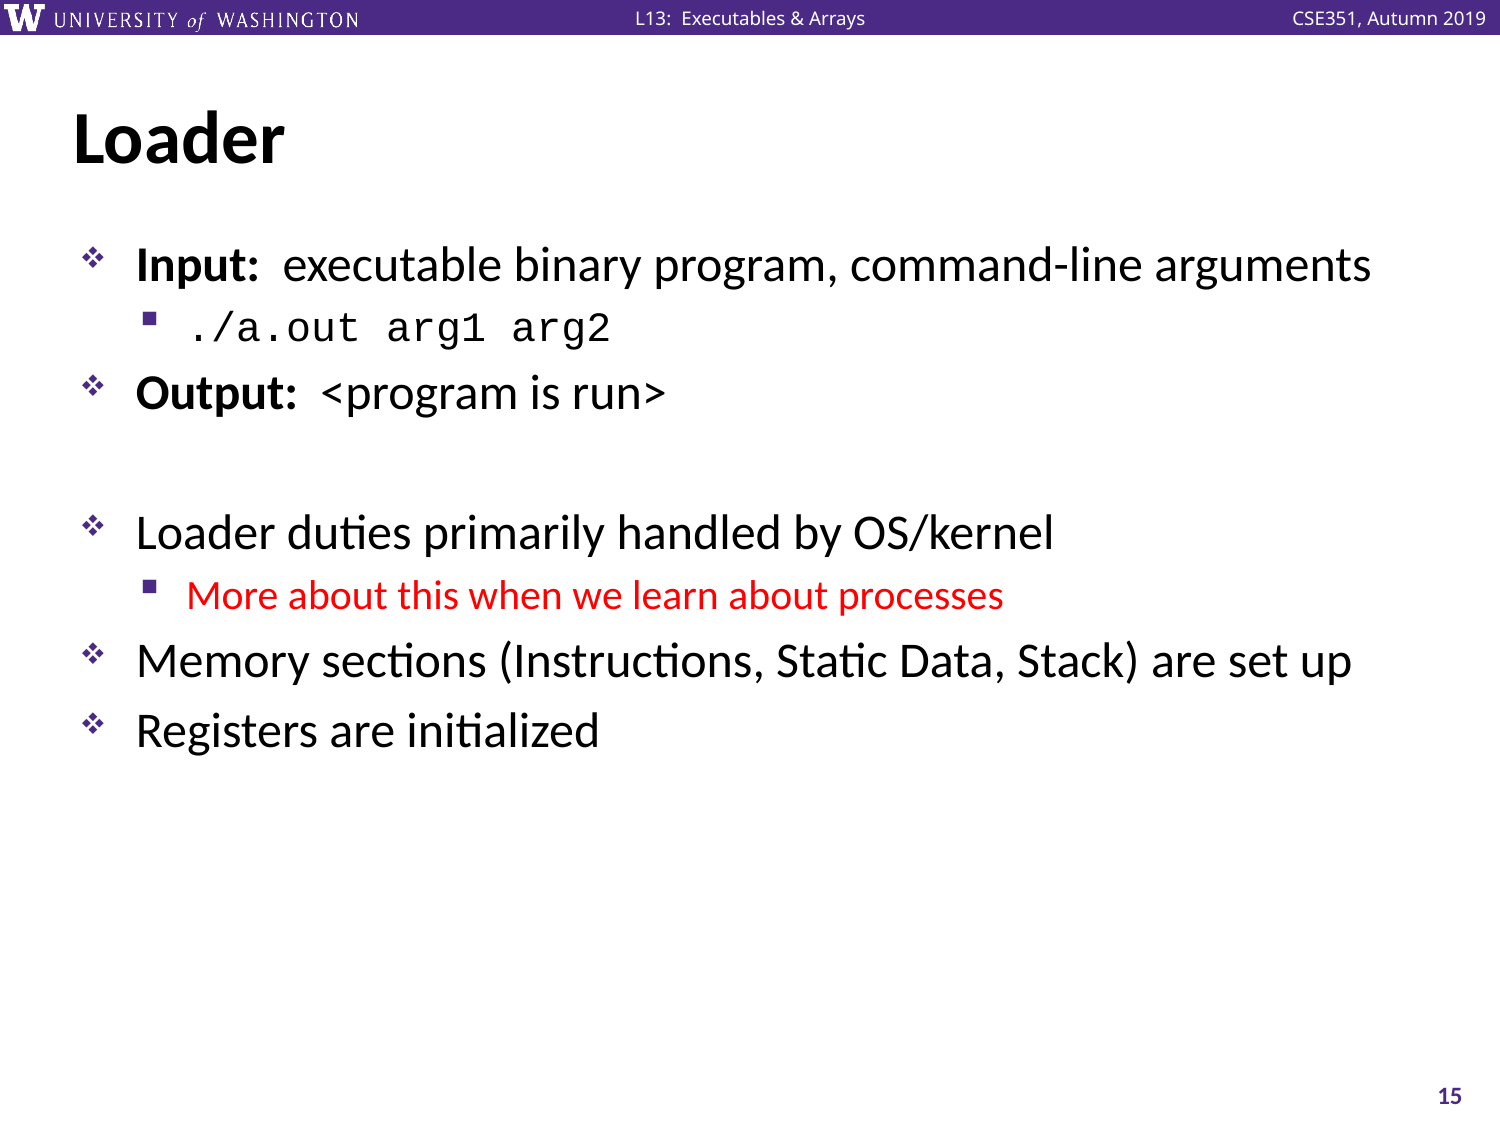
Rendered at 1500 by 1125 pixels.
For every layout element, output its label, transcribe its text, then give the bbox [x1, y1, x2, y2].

title Loader [58, 71, 1438, 197]
picture [4, 4, 358, 32]
list Input: executable binary program, command-line arguments ./a.out arg1 arg2 Output: <program is run> Loader duties primarily handled by OS/kernel More about this when we learn about processes Memory sections (Instructions, Static Data, Stack) are set up Registers are initialized [64, 223, 1438, 1040]
slide_number 15 [1400, 1065, 1500, 1125]
